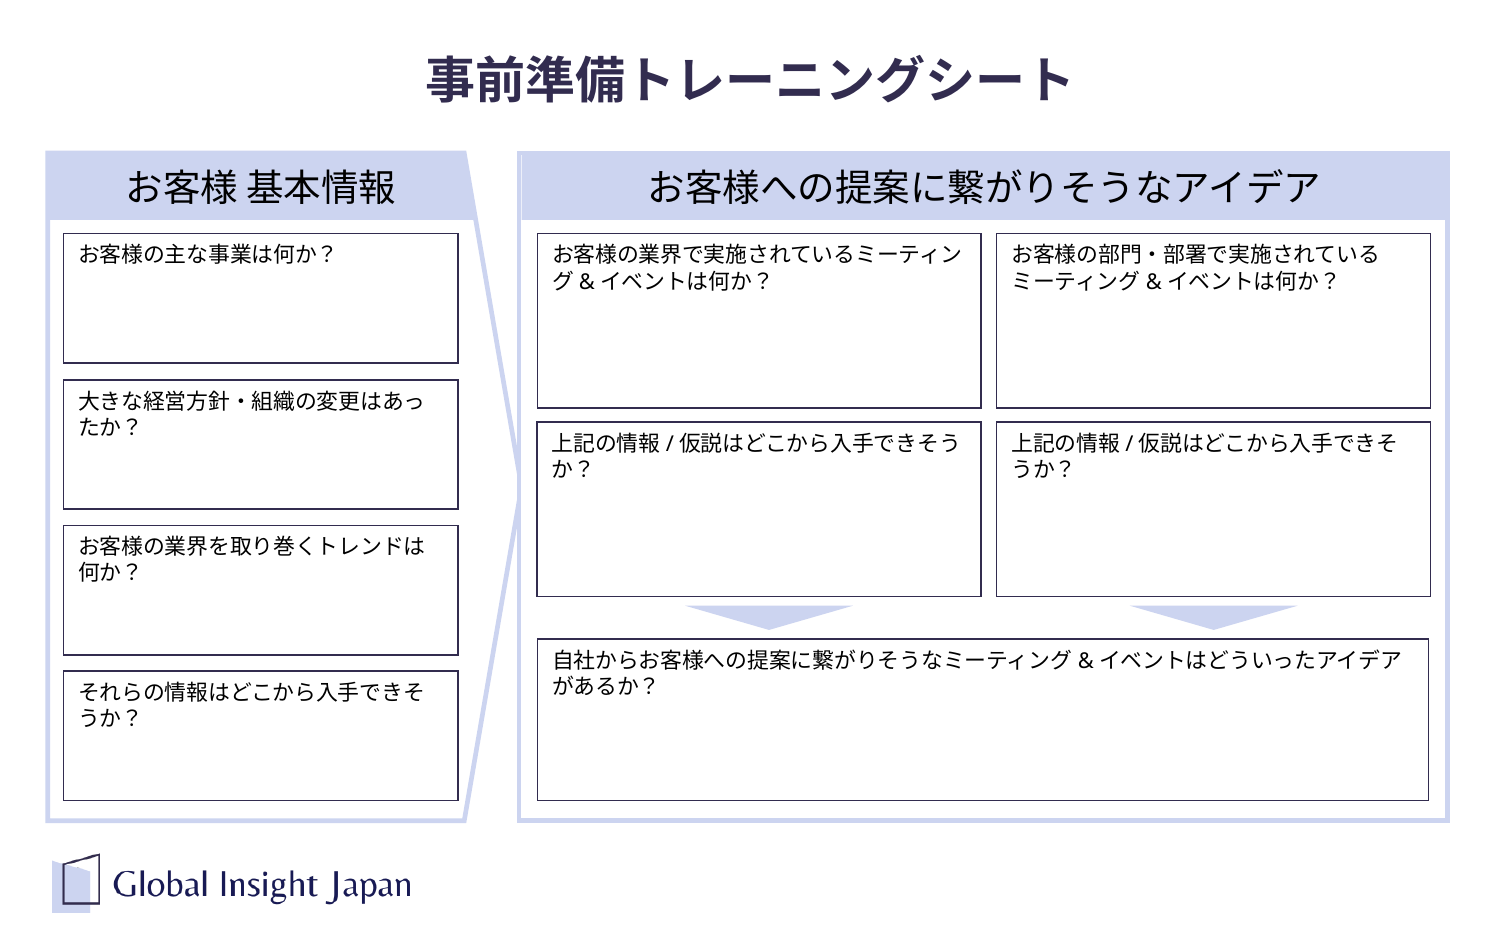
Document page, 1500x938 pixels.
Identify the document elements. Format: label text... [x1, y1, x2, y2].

text_box [518, 152, 1448, 822]
list 事前準備トレーニングシート [131, 47, 1369, 118]
text_box お客様への提案に繋がりそうなアイデア [521, 152, 1448, 221]
text_box それらの情報はどこから入手できそうか？ [62, 670, 459, 801]
text_box 大きな経営方針・組織の変更はあったか？ [62, 379, 459, 510]
text_box 自社からお客様への提案に繋がりそうなミーティング&イベントはどういったアイデアがあるか？ [536, 638, 1429, 801]
text_box 上記の情報/仮説はどこから入手できそうか？ [996, 421, 1431, 598]
text_box お客様の部門・部署で実施されているミーティング&イベントは何か？ [996, 233, 1431, 409]
text_box [46, 192, 518, 822]
text_box お客様 基本情報 [46, 152, 476, 222]
text_box お客様の業界を取り巻くトレンドは何か？ [62, 524, 459, 656]
text_box お客様の業界で実施されているミーティング&イベントは何か？ [536, 233, 982, 409]
text_box お客様の主な事業は何か？ [62, 233, 459, 364]
picture [30, 842, 432, 923]
text_box [1129, 604, 1298, 632]
text_box [684, 604, 854, 632]
text_box 上記の情報/仮説はどこから入手できそうか？ [536, 421, 982, 597]
